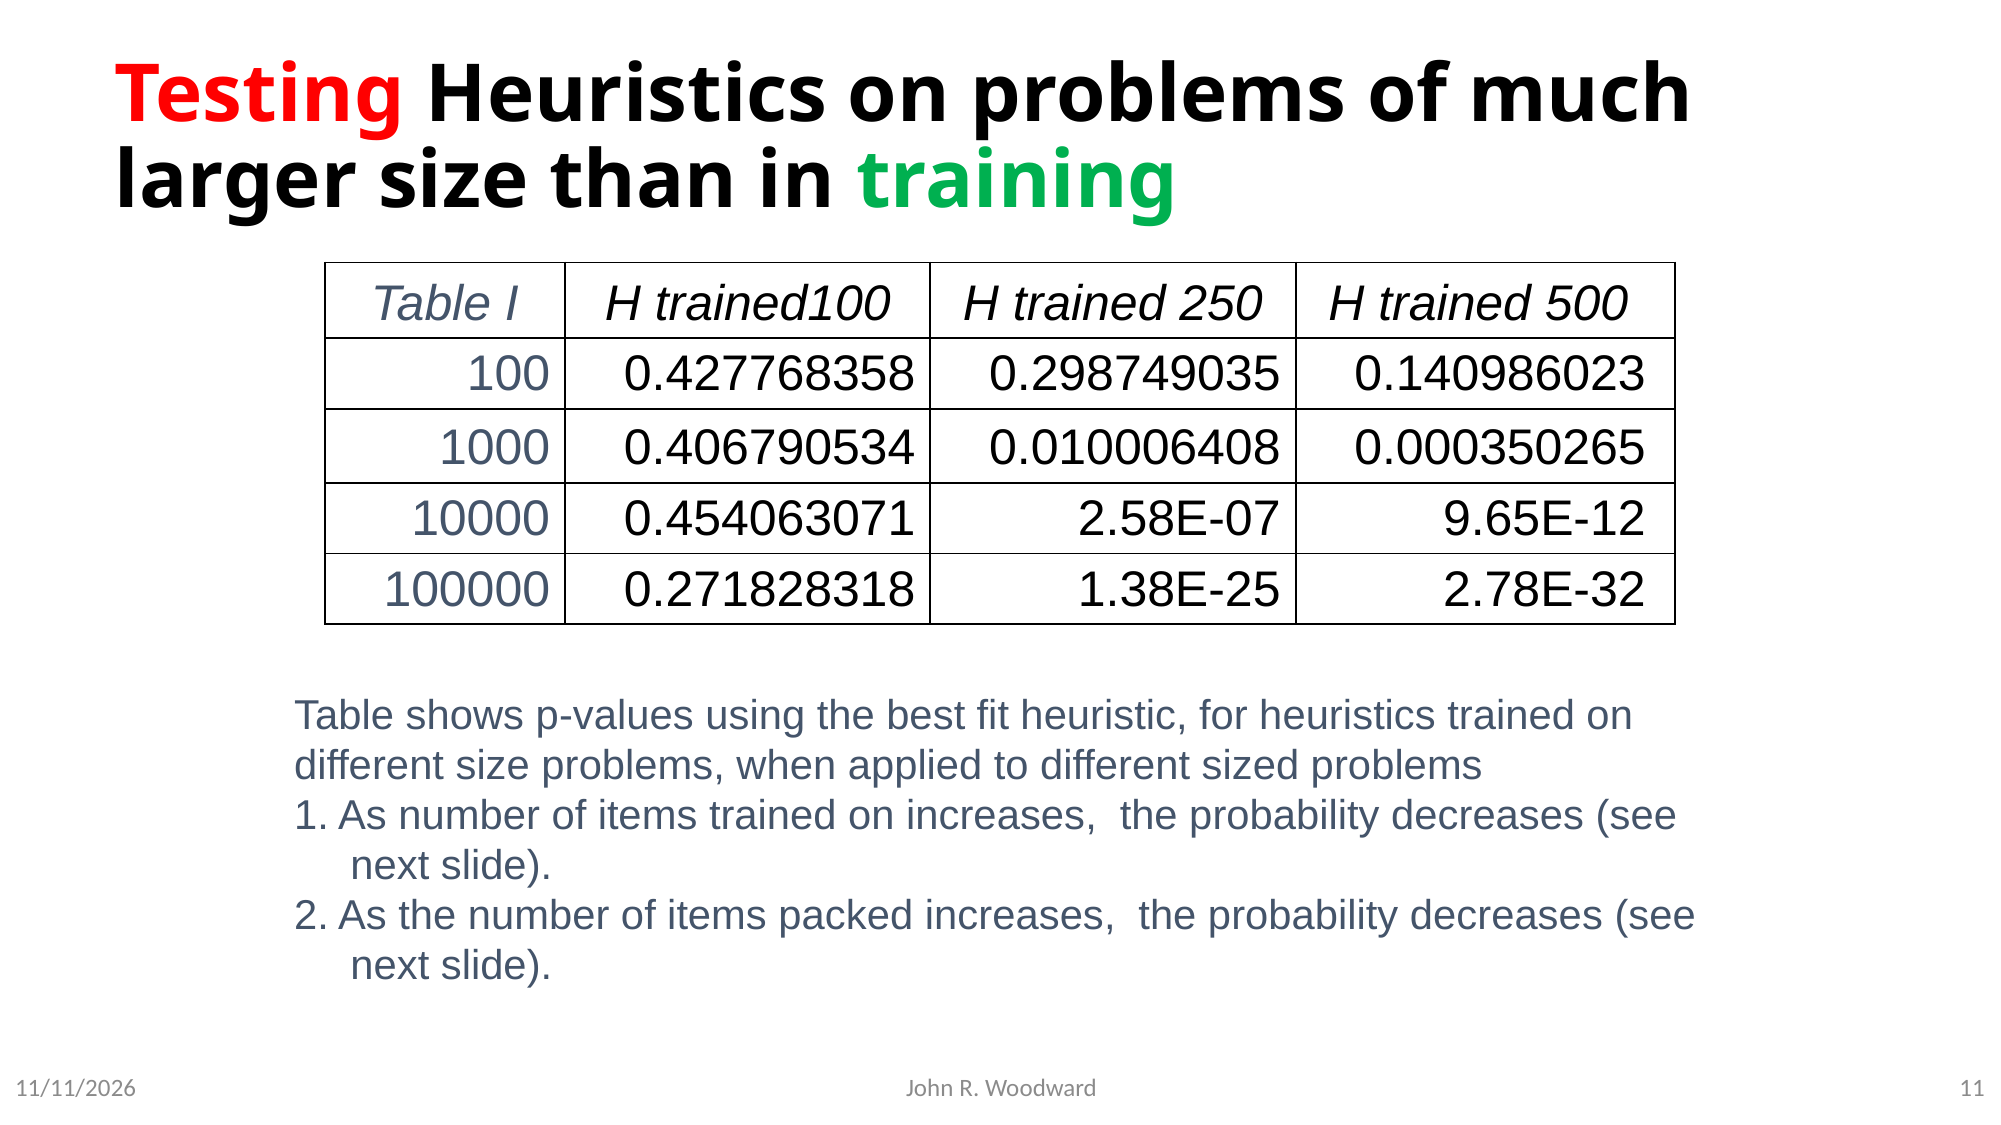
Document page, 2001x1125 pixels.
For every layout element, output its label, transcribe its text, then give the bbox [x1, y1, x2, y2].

table_cell 0.454063071 [566, 484, 929, 553]
table_cell 1.38E-25 [931, 554, 1295, 623]
text_box Table shows p-values using the best fit heuristic, for heuristics trained on different size problems, when applied to different sized problems 1. As number of items trained on increases, the probability decreases (see next slide). 2. As the number of items packed increases, the probability decreases (see next slide). [279, 680, 1741, 996]
table_cell 1000 [326, 410, 564, 482]
table_cell 0.427768358 [566, 339, 929, 408]
table_cell 0.010006408 [931, 410, 1295, 482]
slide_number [0, 1046, 467, 1125]
table_header H trained100 [566, 263, 929, 337]
table_cell 100000 [326, 554, 564, 623]
table_cell 0.406790534 [566, 410, 929, 482]
table_cell 10000 [326, 484, 564, 553]
footer John R. Woodward [685, 1046, 1319, 1125]
slide_number 11 [1533, 1046, 2000, 1125]
table_cell 0.298749035 [931, 339, 1295, 408]
table_header Table I [326, 263, 564, 337]
table_cell 0.000350265 [1297, 410, 1674, 482]
table_header H trained 500 [1297, 263, 1674, 337]
table_cell 2.58E-07 [931, 484, 1295, 553]
table_cell 0.271828318 [566, 554, 929, 623]
table_cell 100 [326, 339, 564, 408]
title Testing Heuristics on problems of much larger size than in training [99, 45, 1900, 233]
table_cell 0.140986023 [1297, 339, 1674, 408]
table_header H trained 250 [931, 263, 1295, 337]
table_cell 9.65E-12 [1297, 484, 1674, 553]
table_cell 2.78E-32 [1297, 554, 1674, 623]
